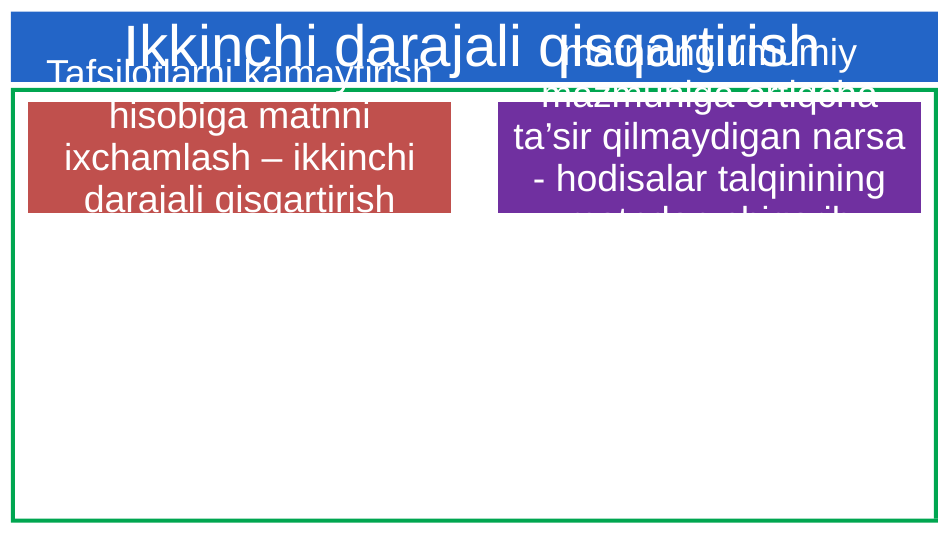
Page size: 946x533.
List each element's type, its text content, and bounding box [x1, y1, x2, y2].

title Ikkinchi darajali qisqartirish [49, 7, 897, 79]
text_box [25, 99, 924, 516]
